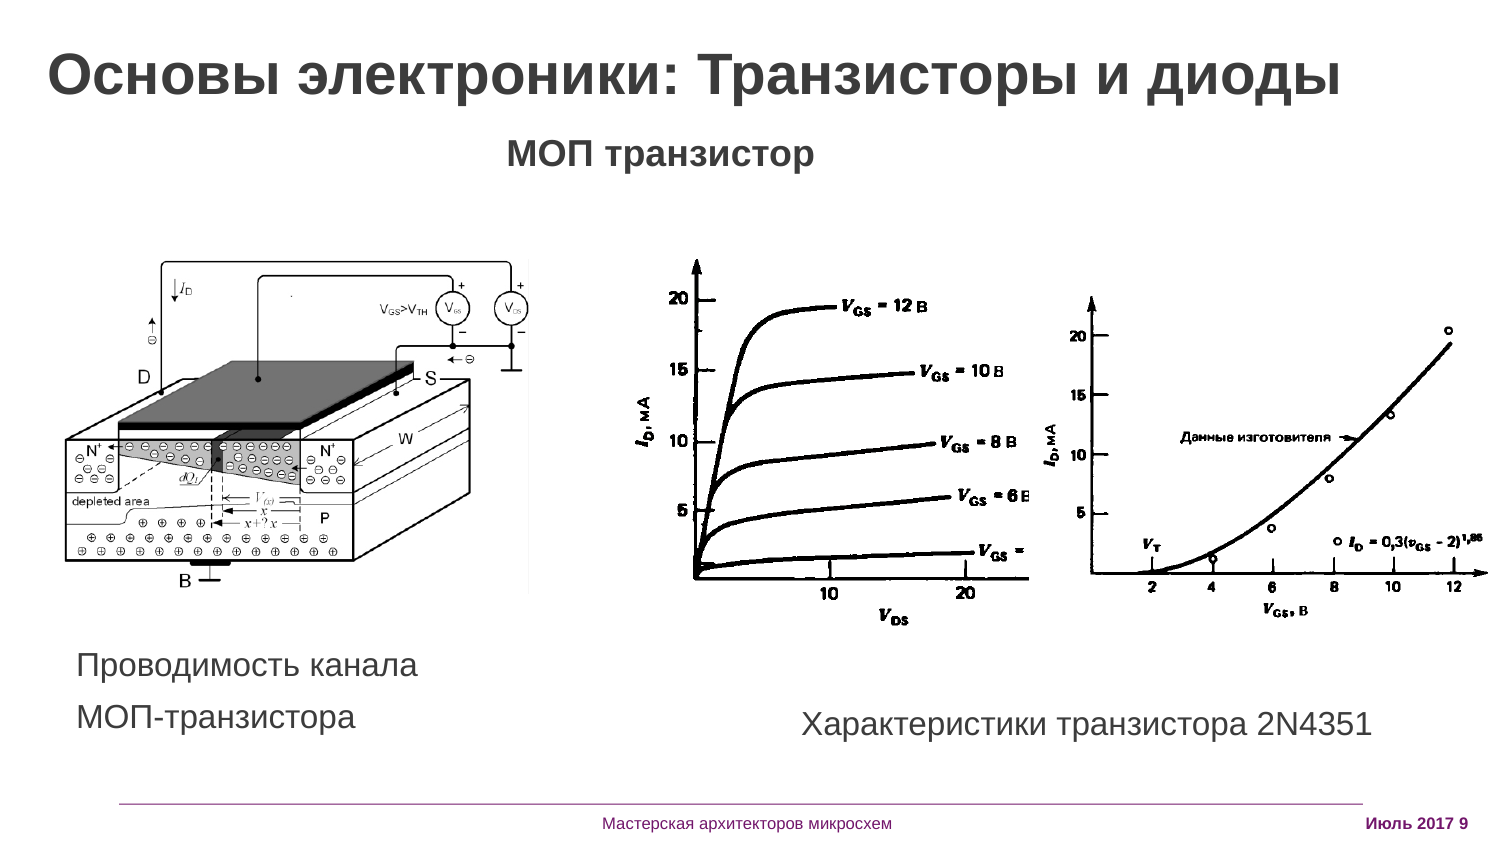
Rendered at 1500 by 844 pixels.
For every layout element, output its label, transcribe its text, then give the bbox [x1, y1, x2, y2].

picture [631, 244, 1489, 629]
picture [63, 259, 529, 594]
text_box Проводимость канала МОП-транзистора [47, 643, 684, 703]
text_box Характеристики транзистора 2N4351 [772, 702, 1415, 762]
title Основы электроники: Транзисторы и диоды [47, 47, 1474, 101]
list МОП транзистор [506, 128, 1024, 193]
